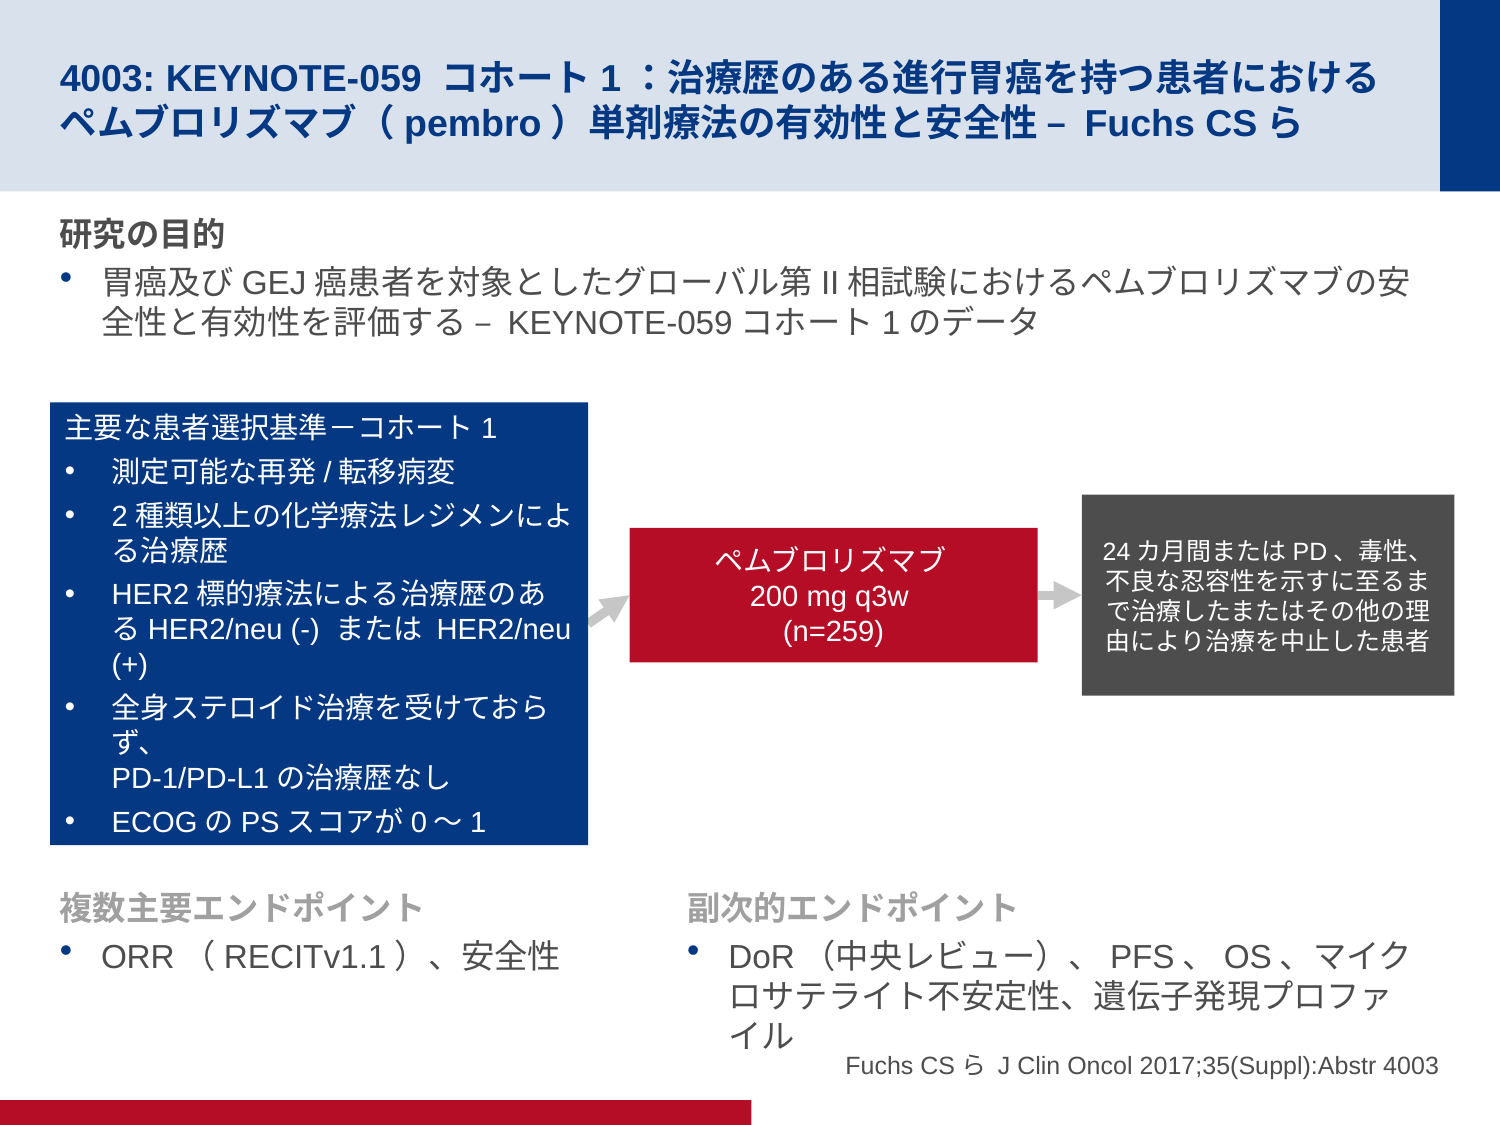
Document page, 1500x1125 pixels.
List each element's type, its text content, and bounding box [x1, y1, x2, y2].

text_box 主要な患者選択基準－コホート1 測定可能な再発/転移病変 2種類以上の化学療法レジメンによる治療歴 HER2標的療法による治療歴のあるHER2/neu (-) または HER2/neu (+) 全身ステロイド治療を受けておらず、 PD-1/PD-L1の治療歴なし ECOGのPSスコアが0～1 [50, 402, 589, 846]
list Fuchs CSら J Clin Oncol 2017;35(Suppl):Abstr 4003 [762, 1009, 1441, 1080]
title 4003: KEYNOTE-059 コホート1：治療歴のある進行胃癌を持つ患者におけるペムブロリズマブ（pembro）単剤療法の有効性と安全性 – Fuchs CSら [59, 29, 1412, 162]
list 複数主要エンドポイント ORR（RECITv1.1）、安全性 [59, 879, 738, 1025]
text_box 24カ月間またはPD、毒性、不良な忍容性を示すに至るまで治療したまたはその他の理由により治療を中止した患者 [1081, 494, 1455, 696]
text_box 副次的エンドポイント DoR（中央レビュー）、PFS、OS、マイクロサテライト不安定性、遺伝子発現プロファイル [672, 879, 1441, 1009]
text_box 研究の目的 胃癌及びGEJ癌患者を対象としたグローバル第II相試験におけるペムブロリズマブの安全性と有効性を評価する – KEYNOTE-059コホート1のデータ [59, 205, 1441, 336]
text_box ペムブロリズマブ 200 mg q3w (n=259) [629, 527, 1038, 663]
